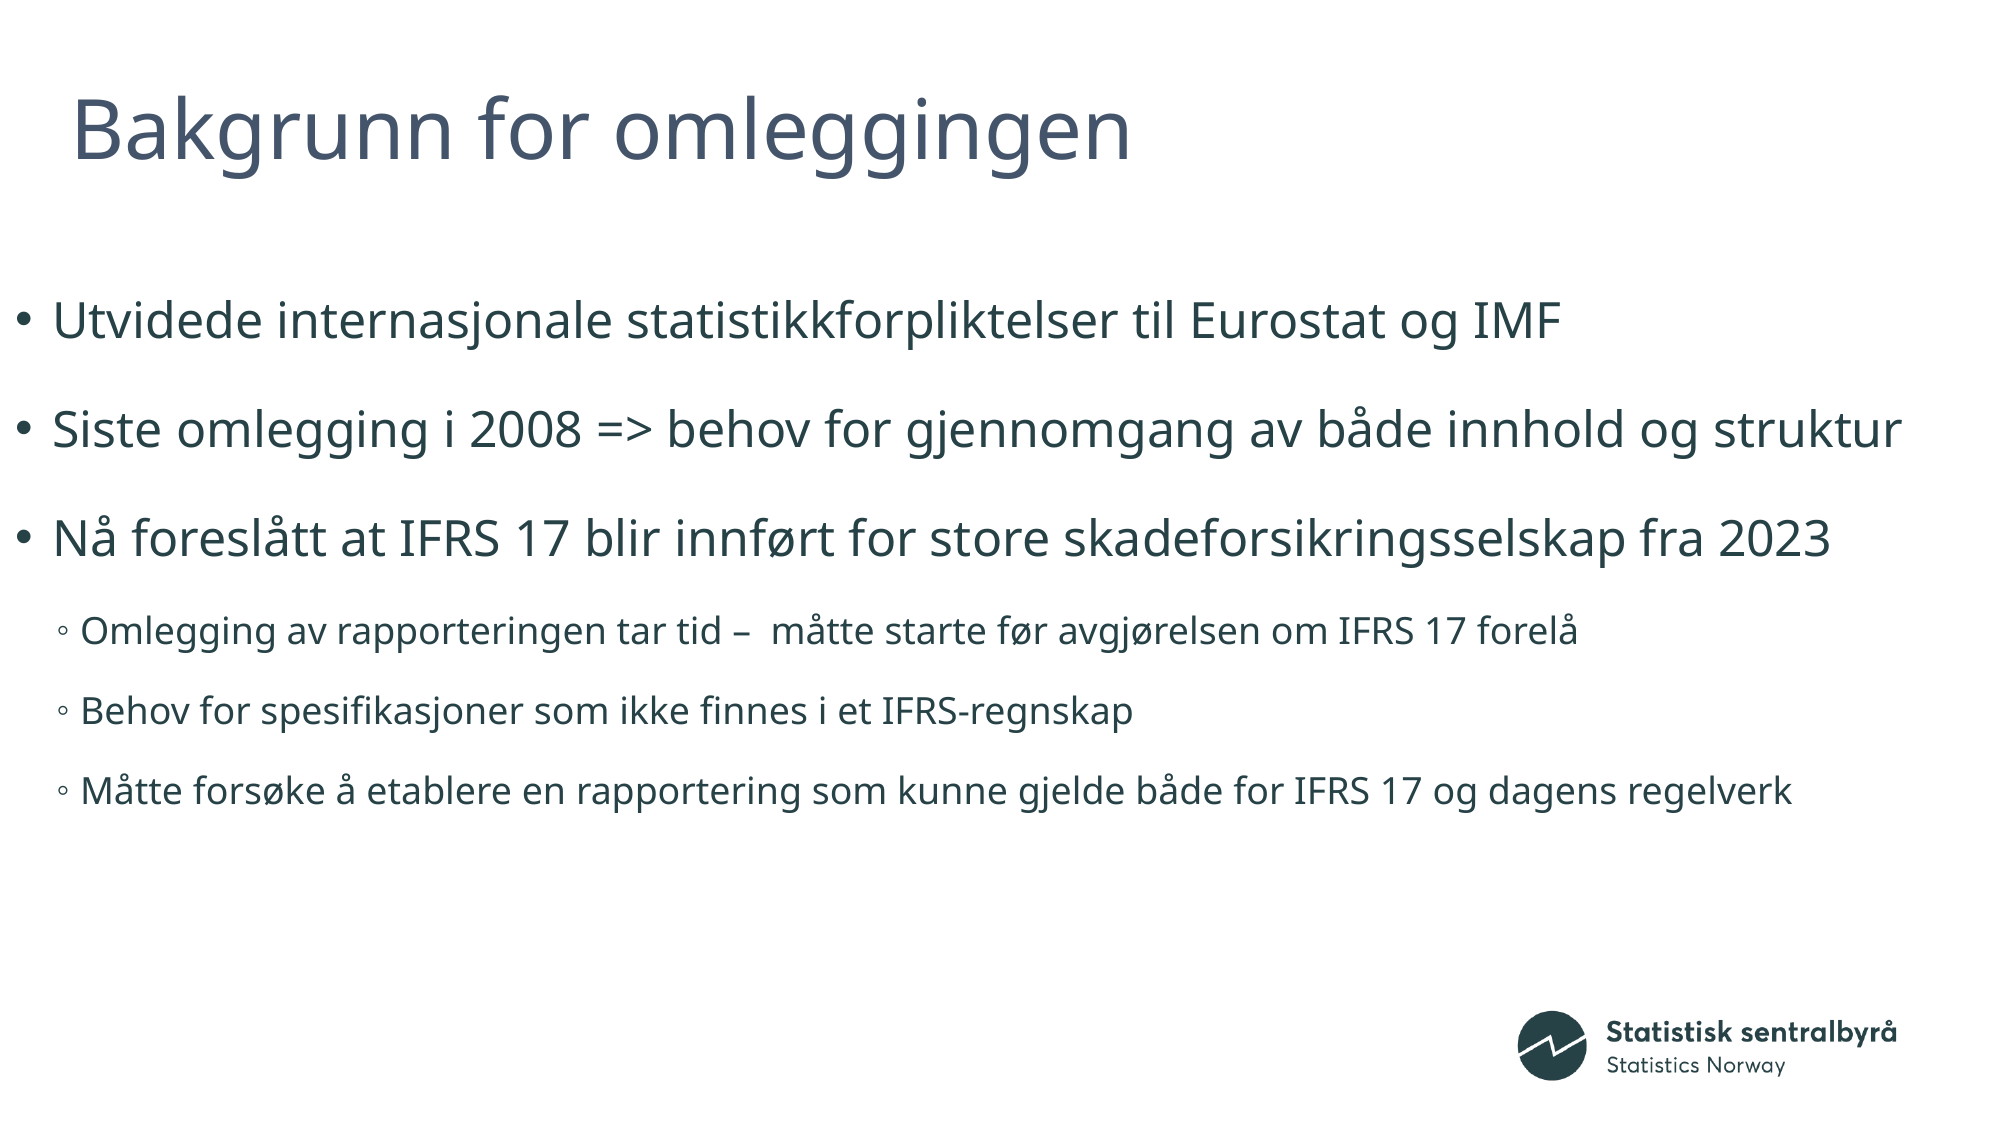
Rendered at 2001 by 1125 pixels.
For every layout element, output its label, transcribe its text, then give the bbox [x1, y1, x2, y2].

title Bakgrunn for omleggingen [0, 29, 2000, 244]
picture [1503, 1001, 2000, 1125]
list Utvidede internasjonale statistikkforpliktelser til Eurostat og IMF Siste omlegging i 2008 => behov for gjennomgang av både innhold og struktur Nå foreslått at IFRS 17 blir innført for store skadeforsikringsselskap fra 2023 Omlegging av rapporteringen tar tid – måtte starte før avgjørelsen om IFRS 17 forelå Behov for spesifikasjoner som ikke finnes i et IFRS-regnskap Måtte forsøke å etablere en rapportering som kunne gjelde både for IFRS 17 og dagens regelverk [0, 250, 2000, 1001]
